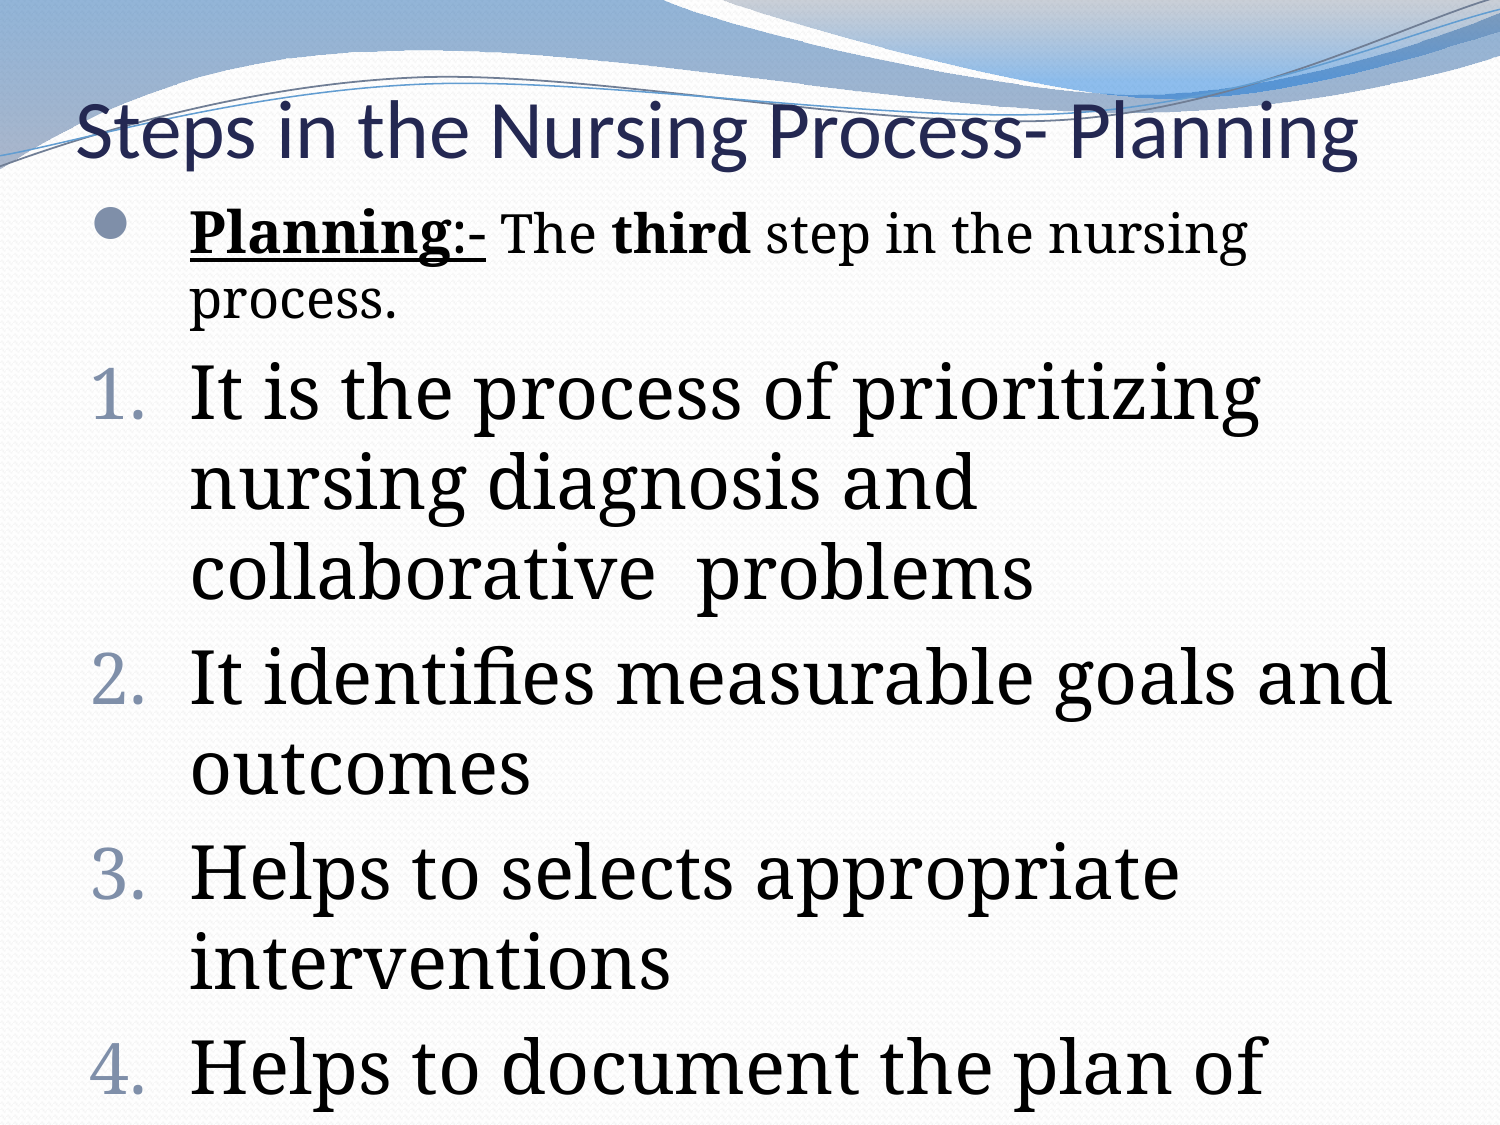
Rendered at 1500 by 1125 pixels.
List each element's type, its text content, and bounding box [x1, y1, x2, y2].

title Steps in the Nursing Process- Planning [75, 0, 1425, 175]
list Planning:- The third step in the nursing process. It is the process of prioritizing nursing diagnosis and collaborative problems It identifies measurable goals and outcomes Helps to selects appropriate interventions Helps to document the plan of care. [75, 187, 1425, 1125]
